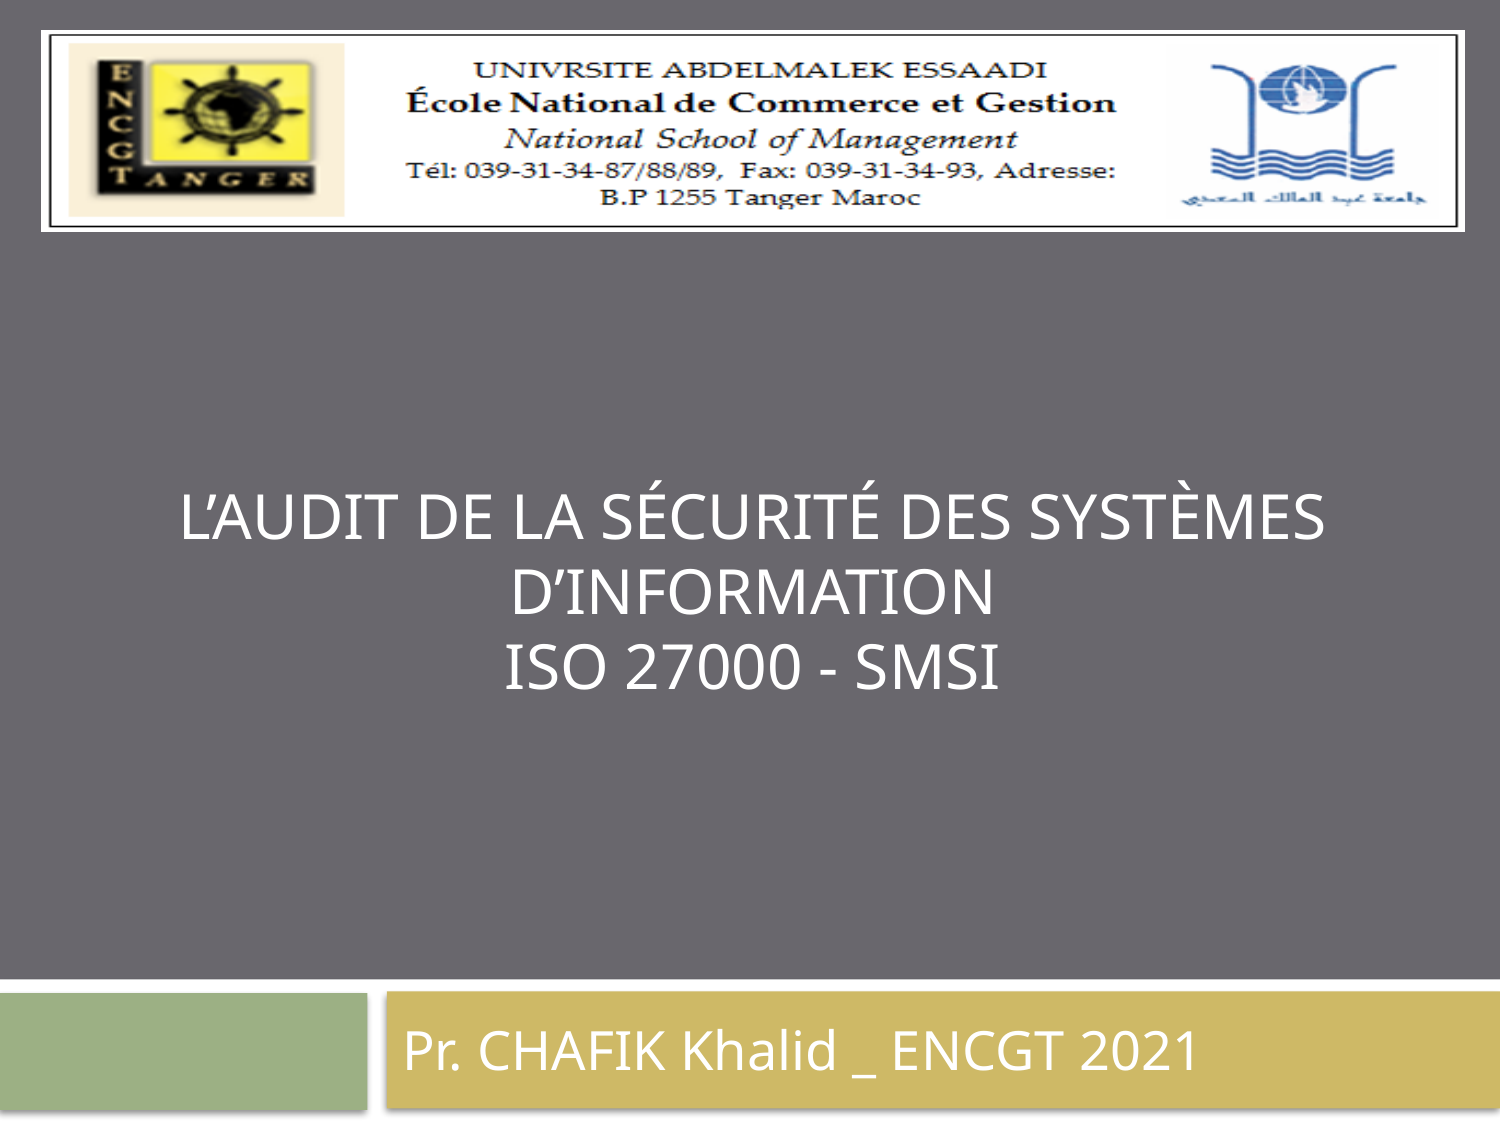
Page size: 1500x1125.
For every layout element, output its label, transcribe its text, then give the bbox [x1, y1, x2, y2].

title L’audit de la sécurité des systèmes d’Information ISO 27000 - SMSI [78, 468, 1429, 710]
subtitle Pr. CHAFIK Khalid _ ENCGT 2021 [387, 992, 1488, 1105]
picture [40, 30, 1466, 232]
